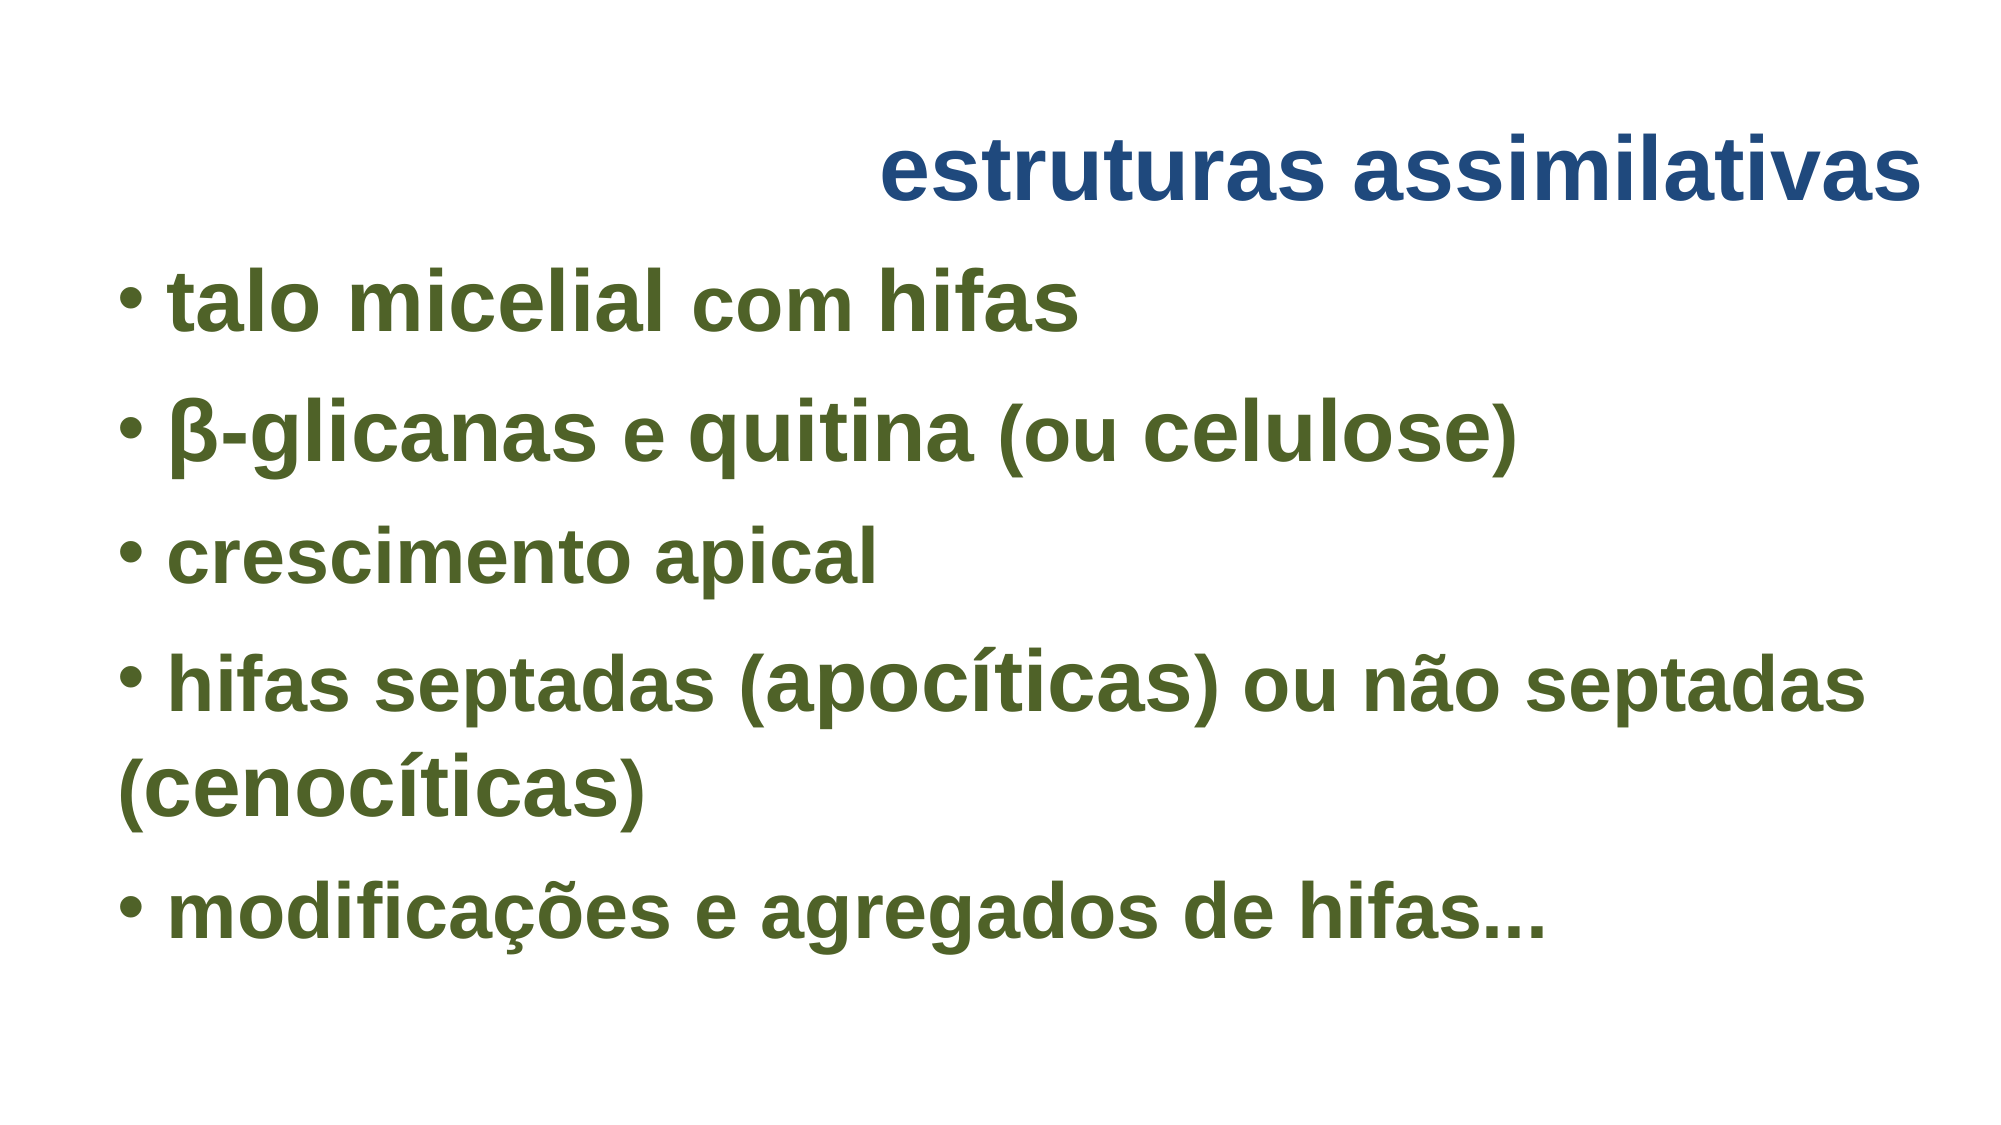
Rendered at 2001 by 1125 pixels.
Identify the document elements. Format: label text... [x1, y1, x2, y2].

text_box estruturas assimilativas talo micelial com hifas β-glicanas e quitina (ou celulose) crescimento apical hifas septadas (apocíticas) ou não septadas (cenocíticas) modificações e agregados de hifas... [102, 101, 1940, 962]
